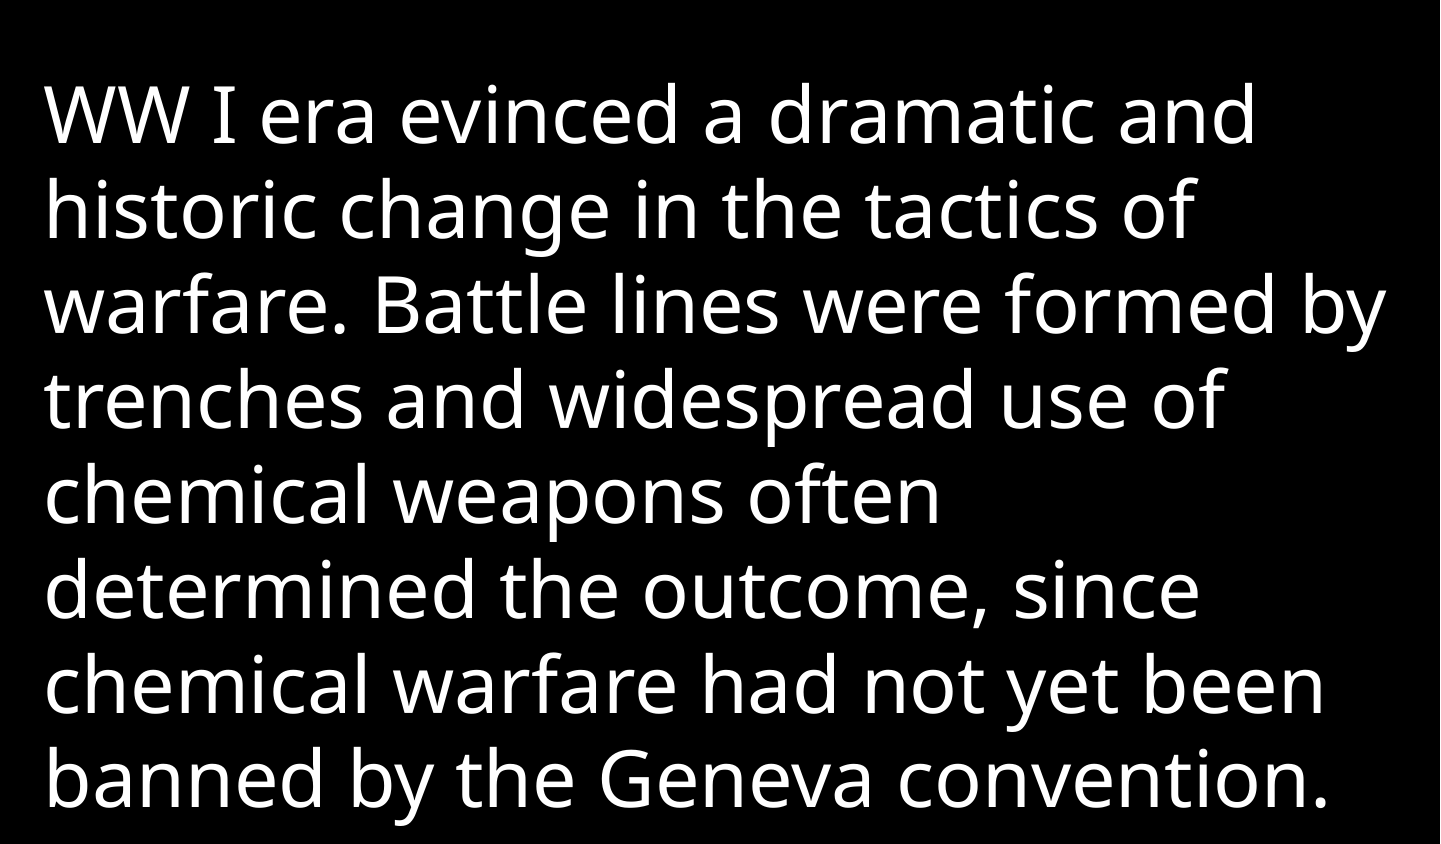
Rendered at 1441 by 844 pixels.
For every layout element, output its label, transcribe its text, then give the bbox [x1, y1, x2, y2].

subtitle WW I era evinced a dramatic and historic change in the tactics of warfare. Battle lines were formed by trenches and widespread use of chemical weapons often determined the outcome, since chemical warfare had not yet been banned by the Geneva convention. [32, 59, 1408, 844]
